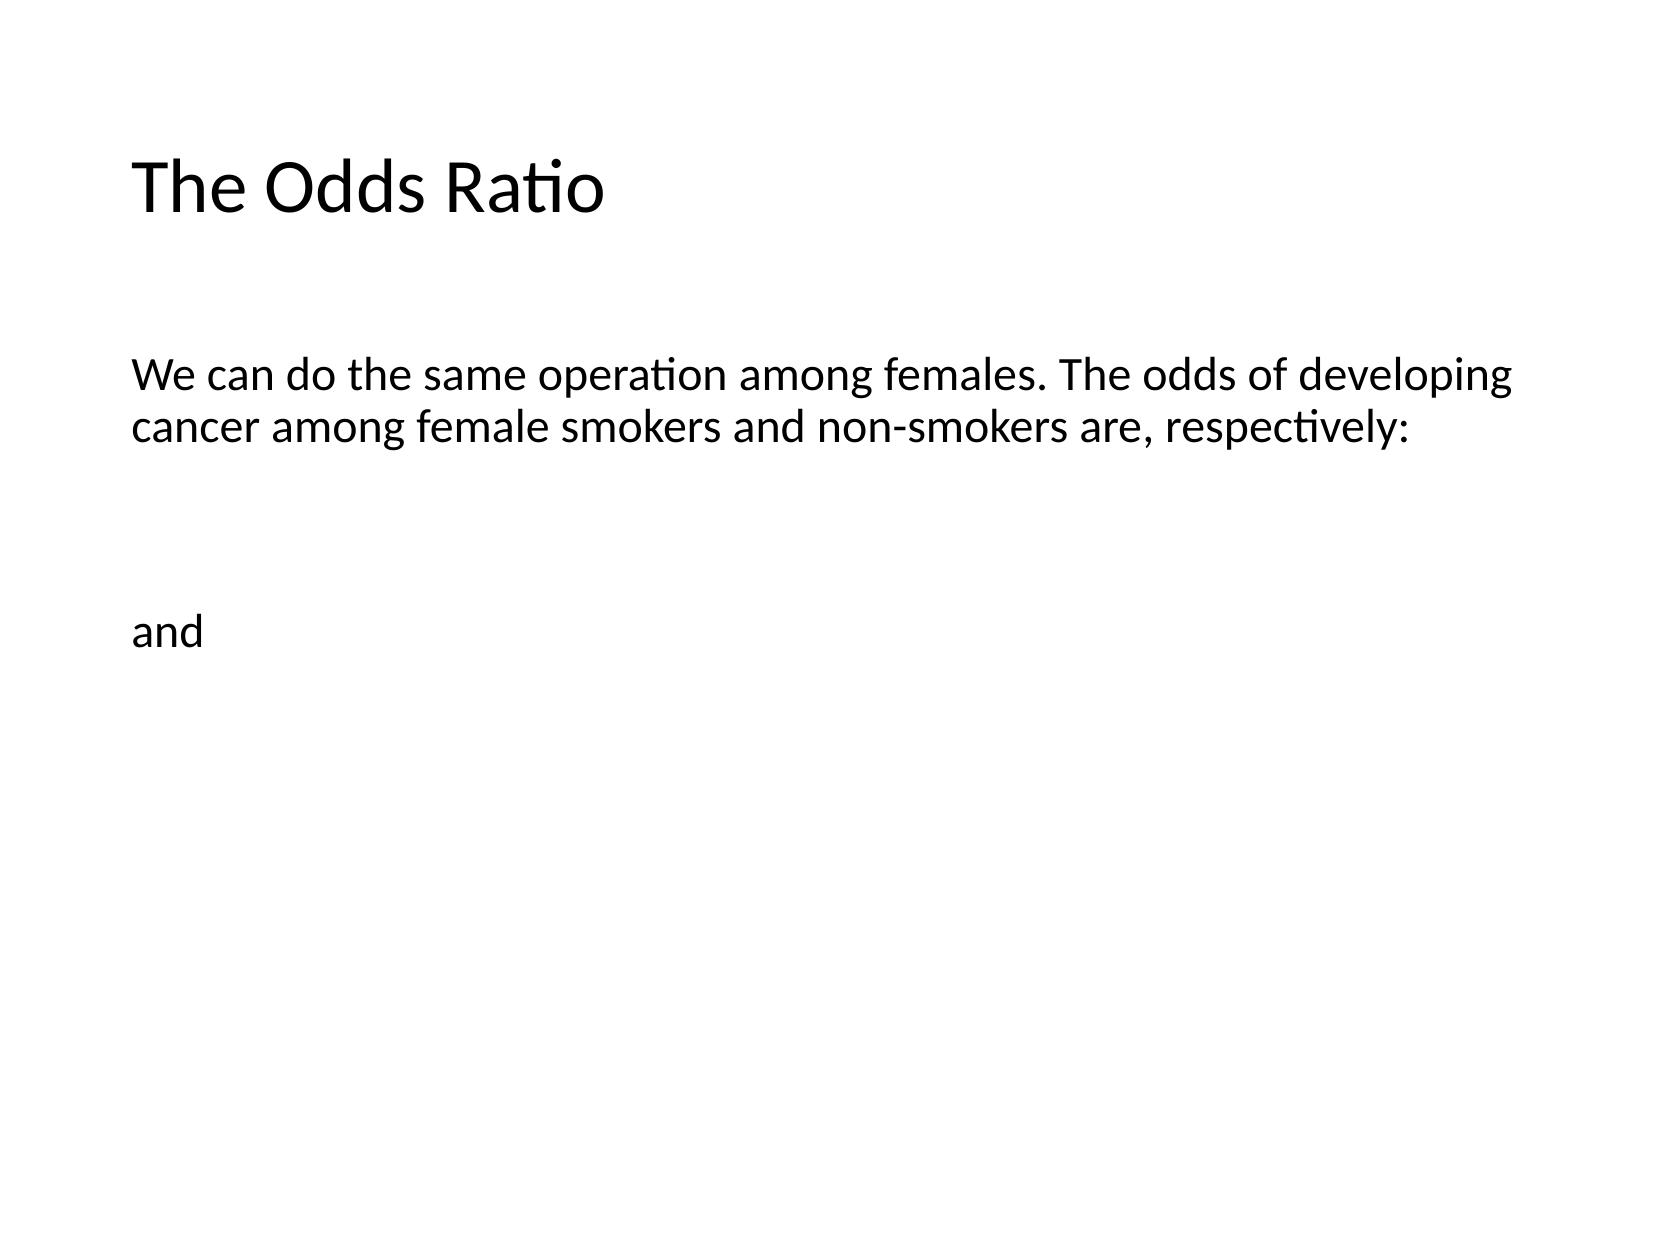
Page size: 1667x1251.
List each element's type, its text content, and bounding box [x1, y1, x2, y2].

title The Odds Ratio [114, 66, 1553, 309]
